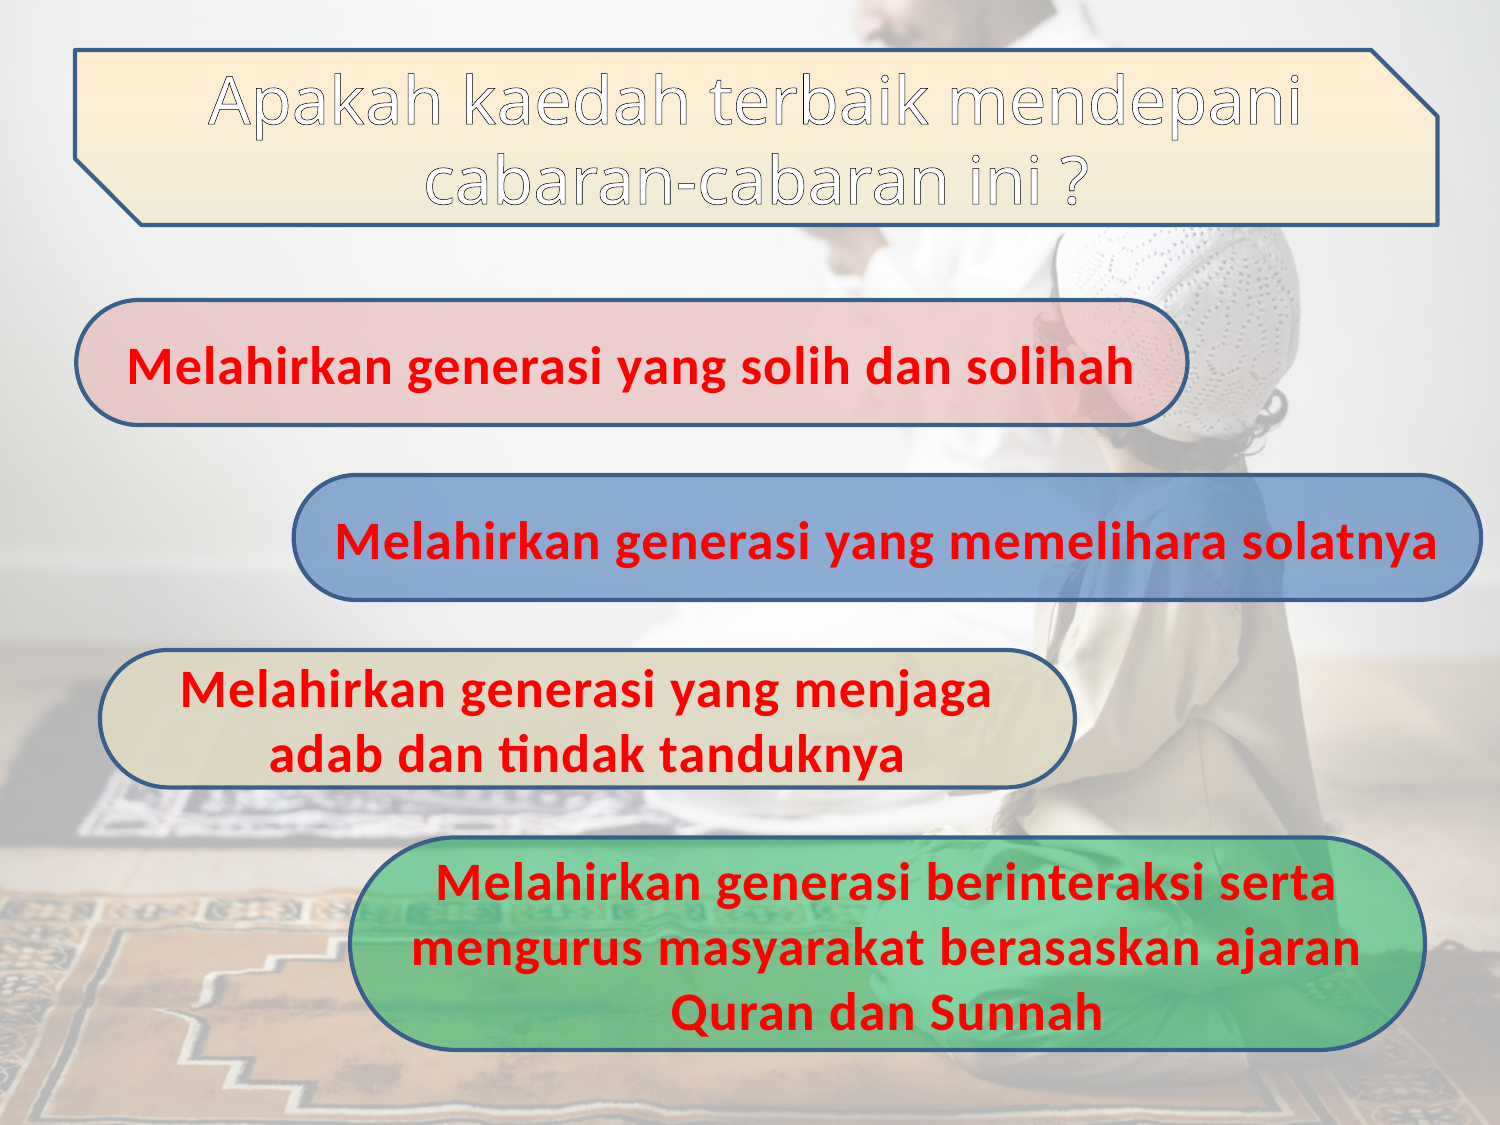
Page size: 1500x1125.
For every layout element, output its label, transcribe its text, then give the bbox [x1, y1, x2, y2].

text_box Apakah kaedah terbaik mendepani cabaran-cabaran ini ? [72, 47, 1440, 228]
text_box Melahirkan generasi yang menjaga adab dan tindak tanduknya [97, 647, 1078, 790]
text_box Melahirkan generasi berinteraksi serta mengurus masyarakat berasaskan ajaran Quran dan Sunnah [347, 835, 1428, 1053]
text_box Melahirkan generasi yang solih dan solihah [74, 297, 1190, 428]
text_box Melahirkan generasi yang memelihara solatnya [291, 472, 1484, 603]
